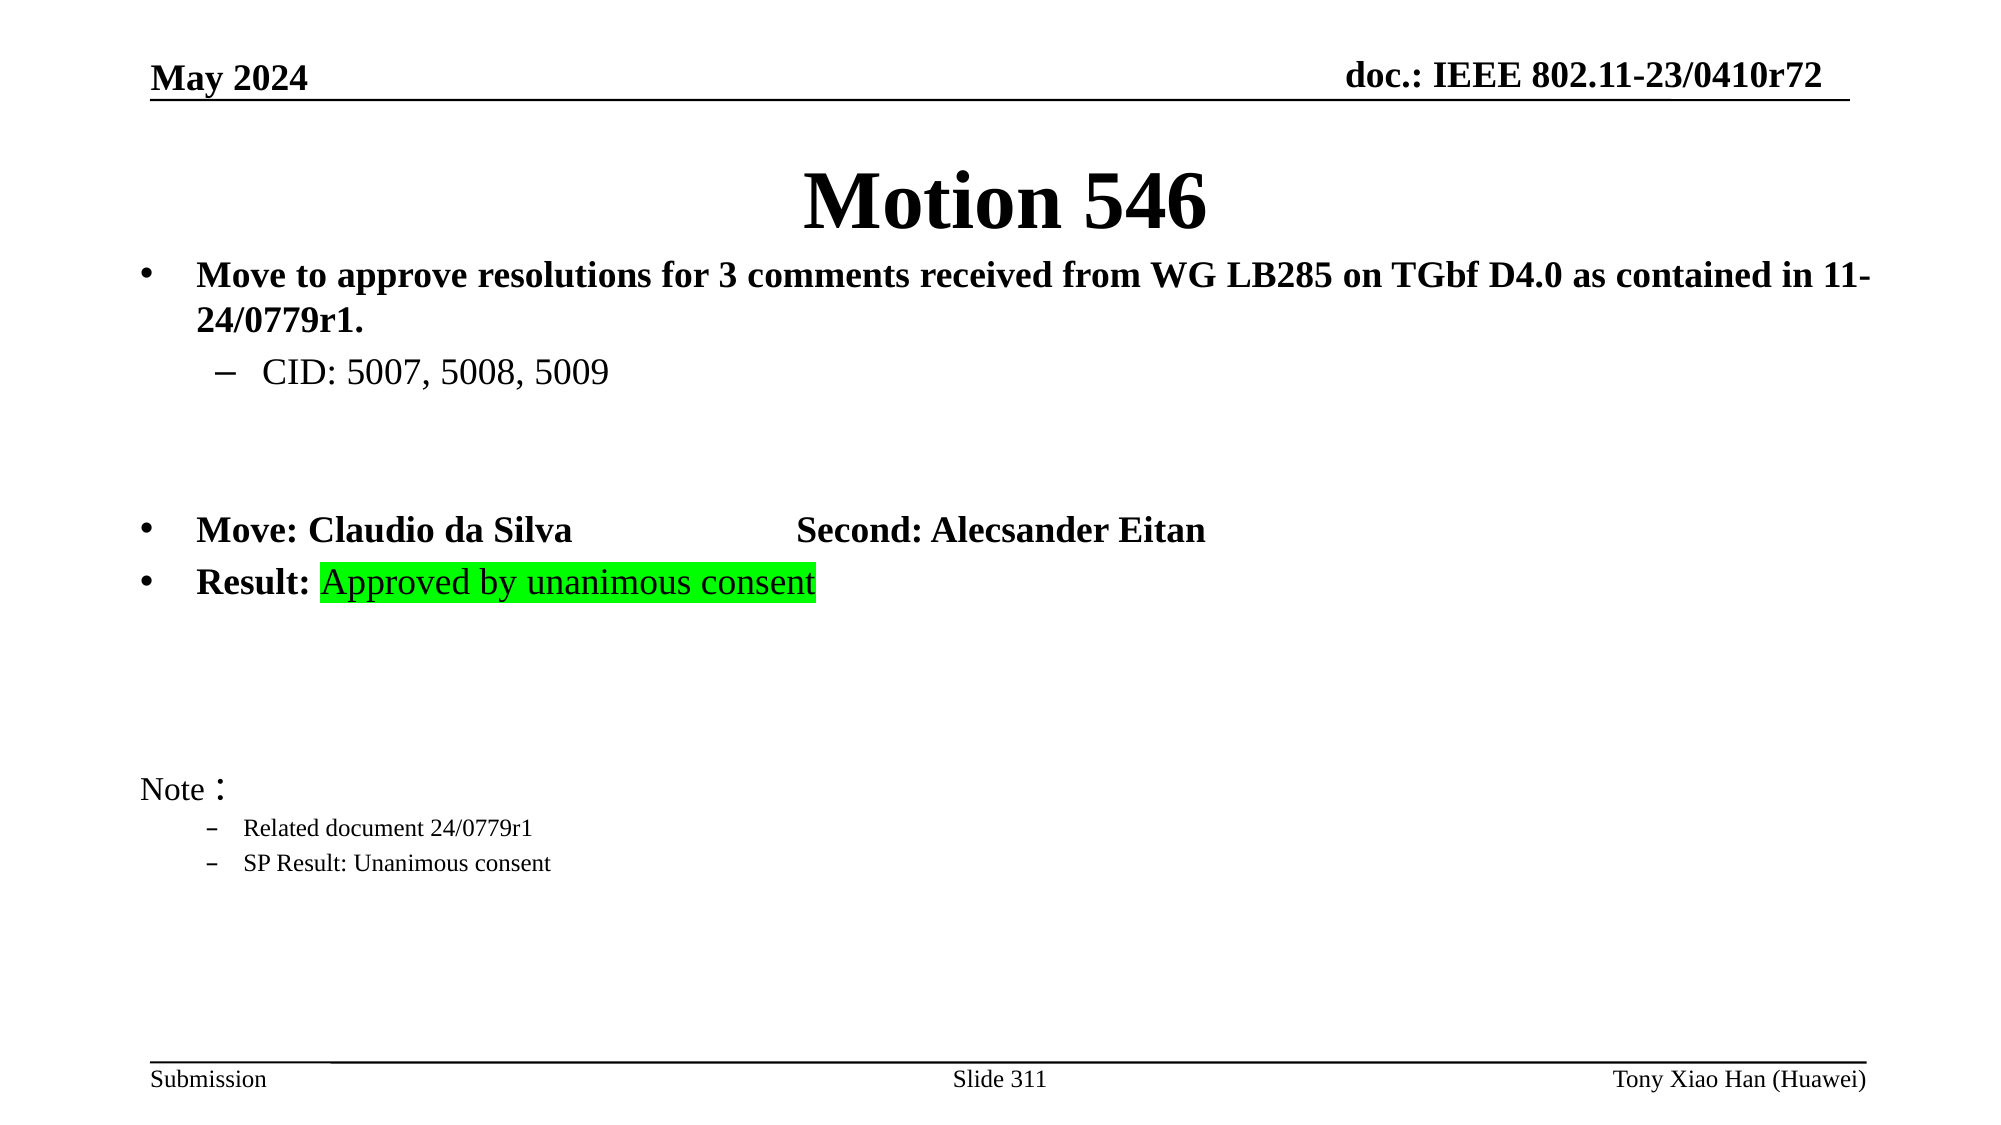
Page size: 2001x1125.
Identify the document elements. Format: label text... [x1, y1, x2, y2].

text_box Motion 546 [368, 137, 1644, 212]
text_box Move to approve resolutions for 3 comments received from WG LB285 on TGbf D4.0 as contained in 11-24/0779r1. CID: 5007, 5008, 5009 Move: Claudio da Silva Second: Alecsander Eitan Result: Approved by unanimous consent Note： Related document 24/0779r1 SP Result: Unanimous consent [125, 212, 1888, 988]
